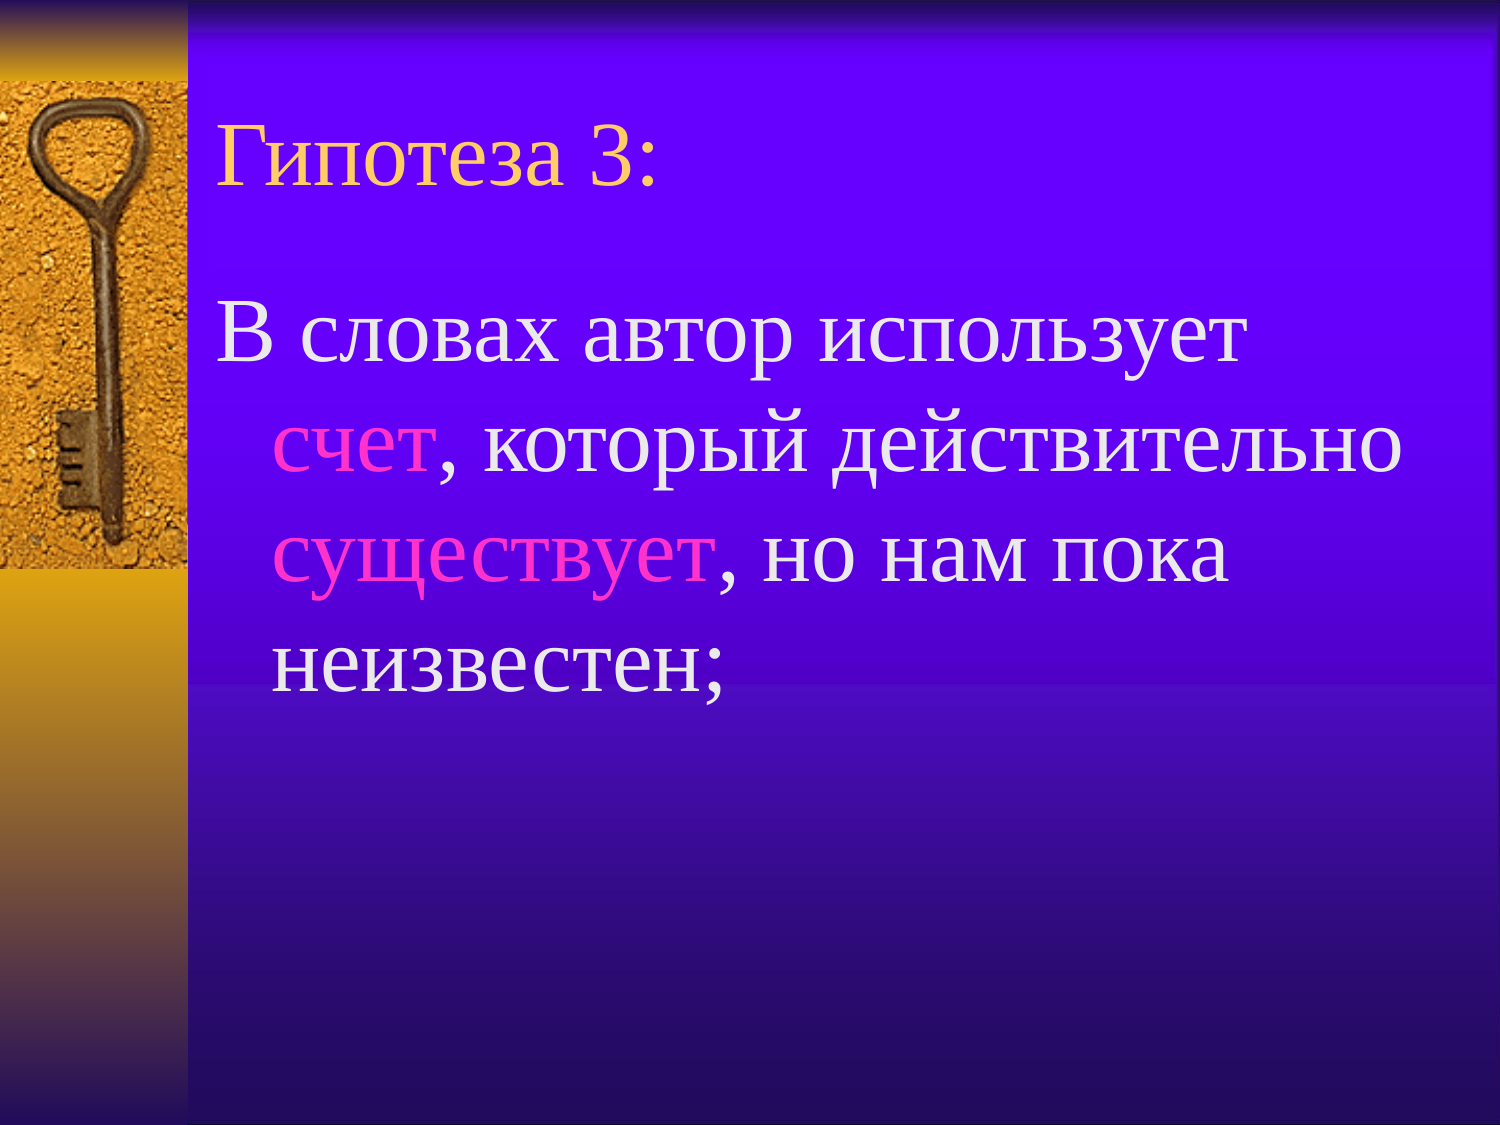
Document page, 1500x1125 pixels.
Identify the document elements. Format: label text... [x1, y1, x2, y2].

list В словах автор использует счет, который действительно существует, но нам пока неизвестен; [200, 262, 1475, 1000]
picture [0, 0, 1500, 1125]
title Гипотеза 3: [200, 50, 1475, 248]
